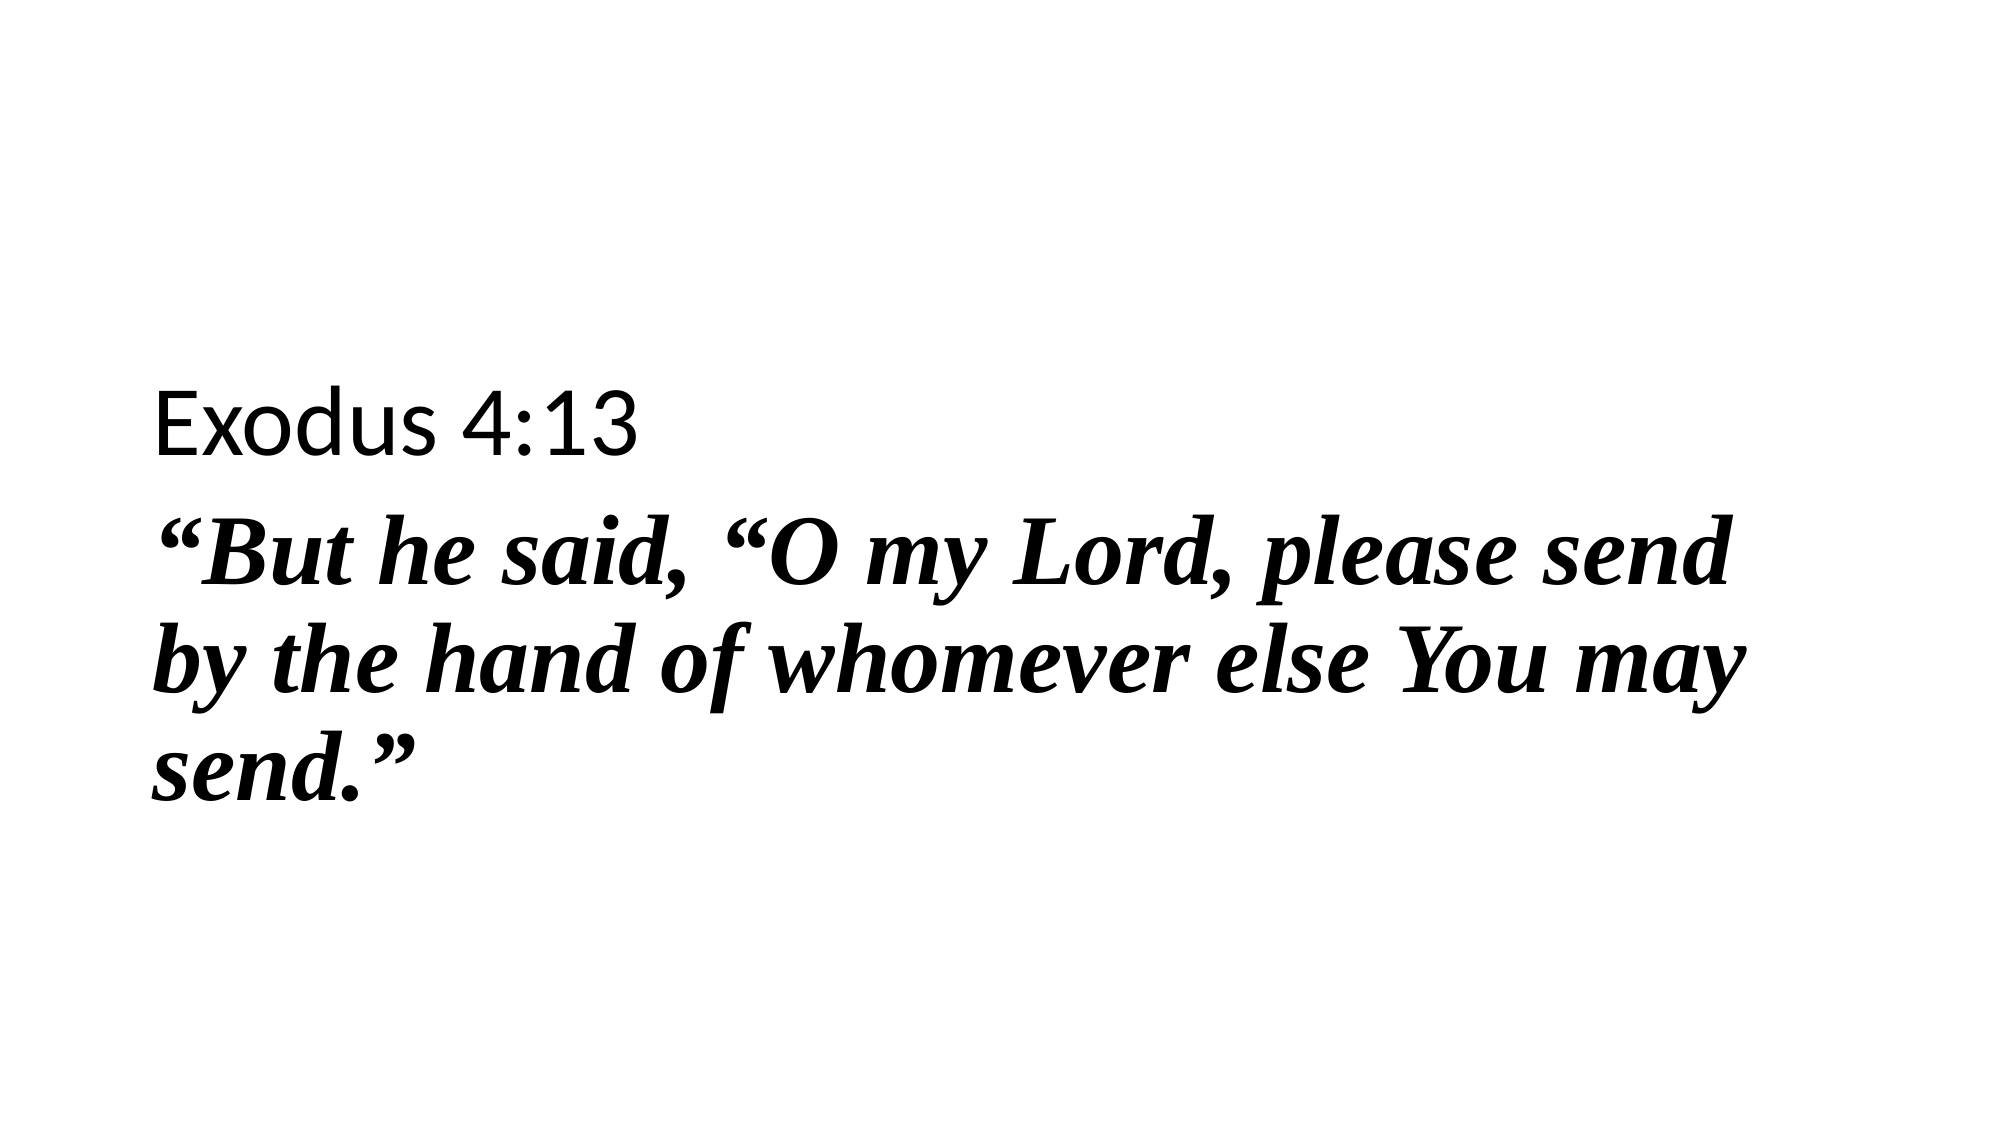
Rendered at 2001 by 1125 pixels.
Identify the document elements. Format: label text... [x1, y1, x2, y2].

list Exodus 4:13 “But he said, “O my Lord, please send by the hand of whomever else You may send.” [137, 92, 1863, 1014]
